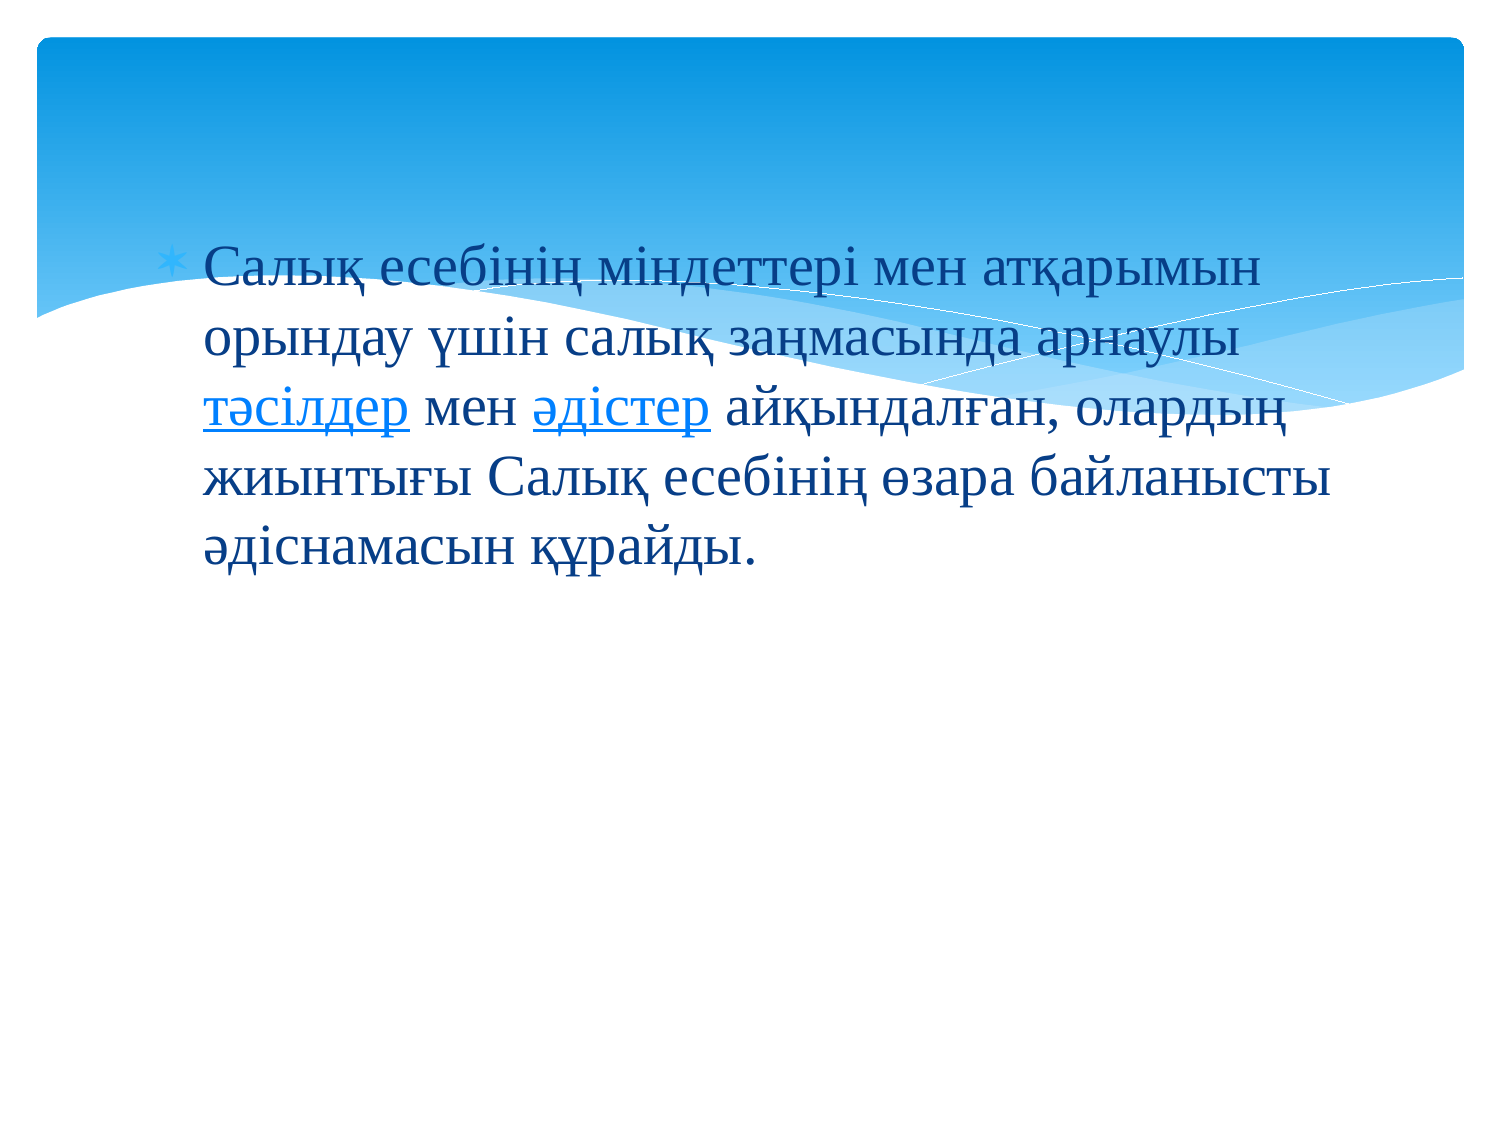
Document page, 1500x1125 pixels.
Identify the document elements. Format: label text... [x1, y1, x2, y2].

list Салық есебінің міндеттері мен атқарымын орындау үшін салық заңмасында арнаулы тәсілдер мен әдістер айқындалған, олардың жиынтығы Салық есебінің өзара байланысты әдіснамасын құрайды. [143, 219, 1436, 1005]
